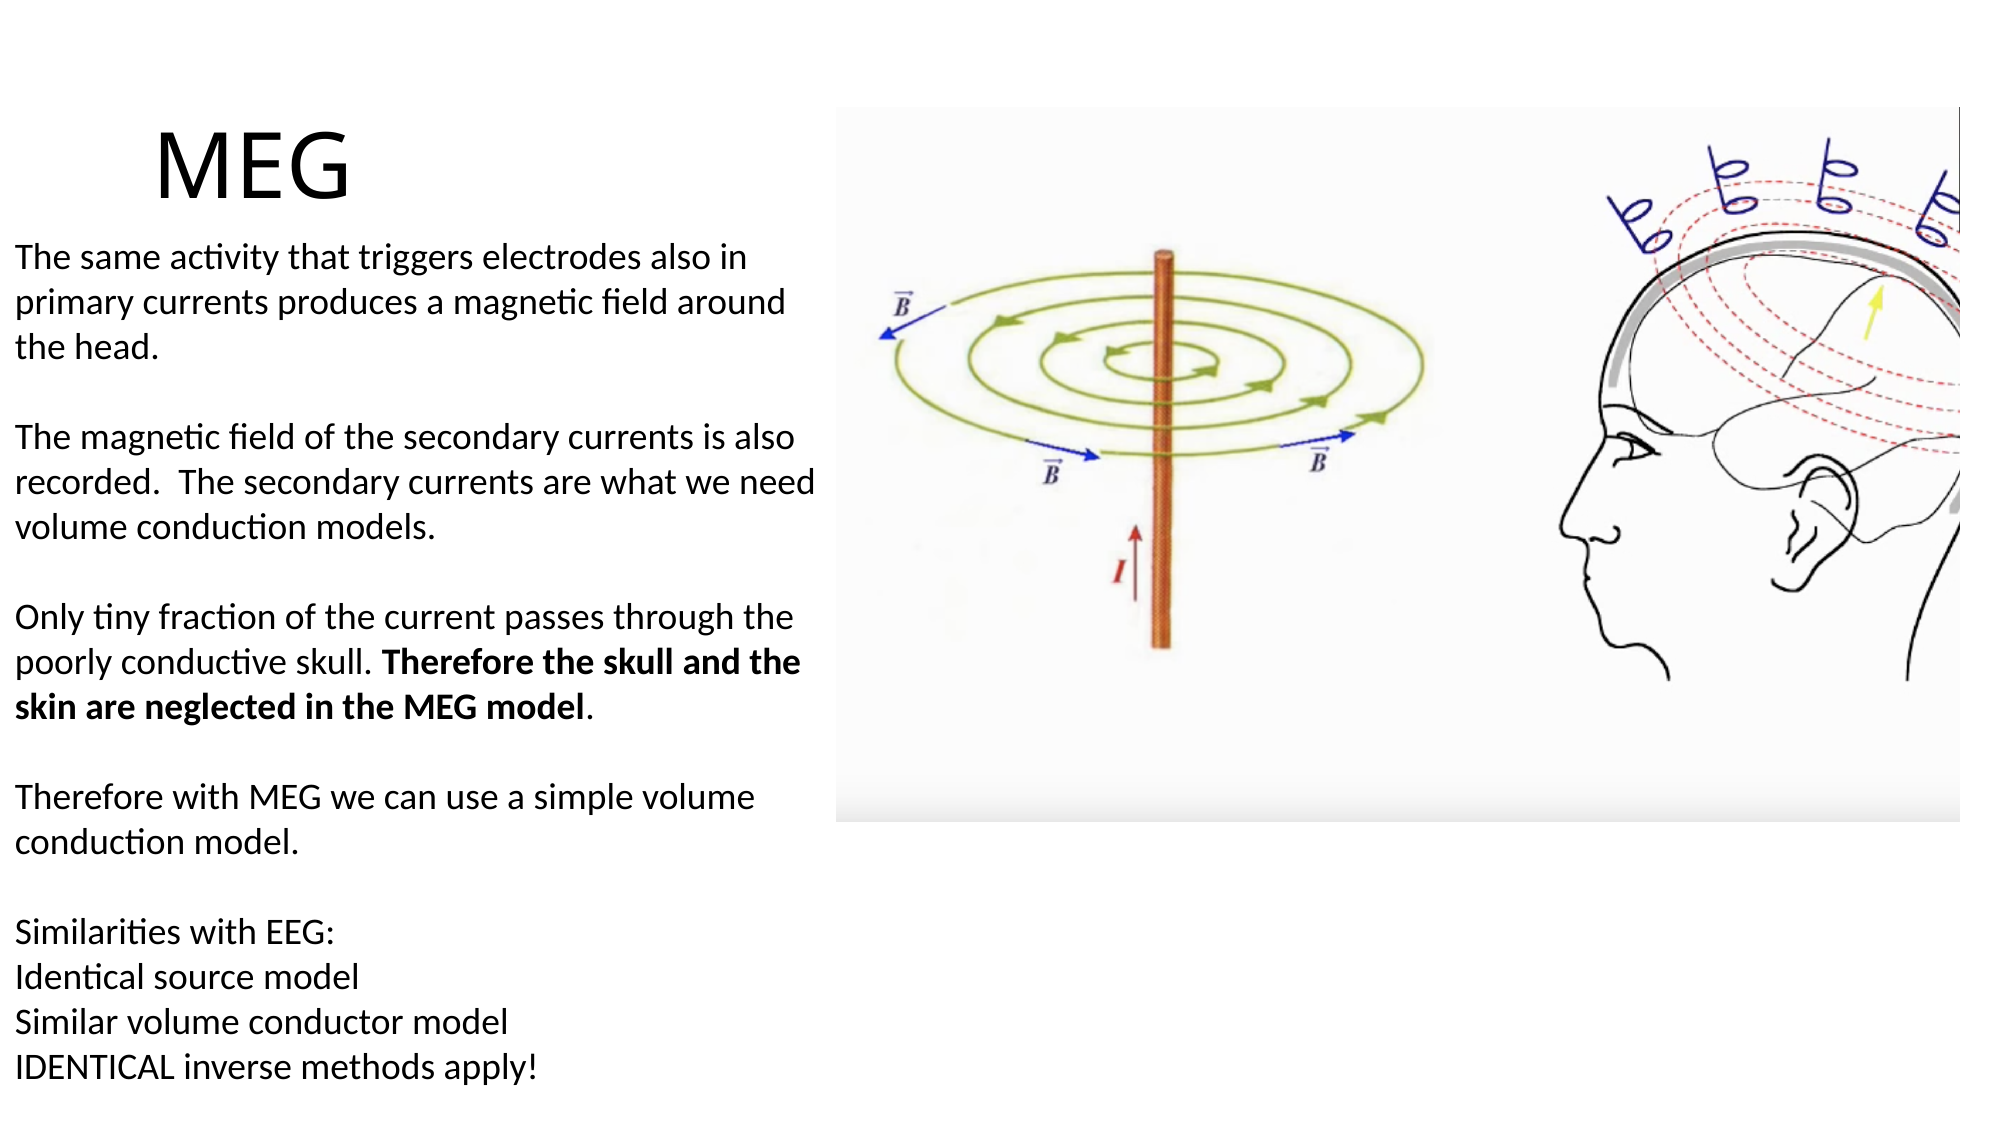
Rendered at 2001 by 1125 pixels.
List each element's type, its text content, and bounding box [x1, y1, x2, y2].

title MEG [137, 59, 1863, 224]
text_box The same activity that triggers electrodes also in primary currents produces a magnetic field around the head. The magnetic field of the secondary currents is also recorded. The secondary currents are what we need volume conduction models. Only tiny fraction of the current passes through the poorly conductive skull. Therefore the skull and the skin are neglected in the MEG model. Therefore with MEG we can use a simple volume conduction model. Similarities with EEG: Identical source model Similar volume conductor model IDENTICAL inverse methods apply! [0, 224, 836, 1094]
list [836, 107, 1960, 822]
